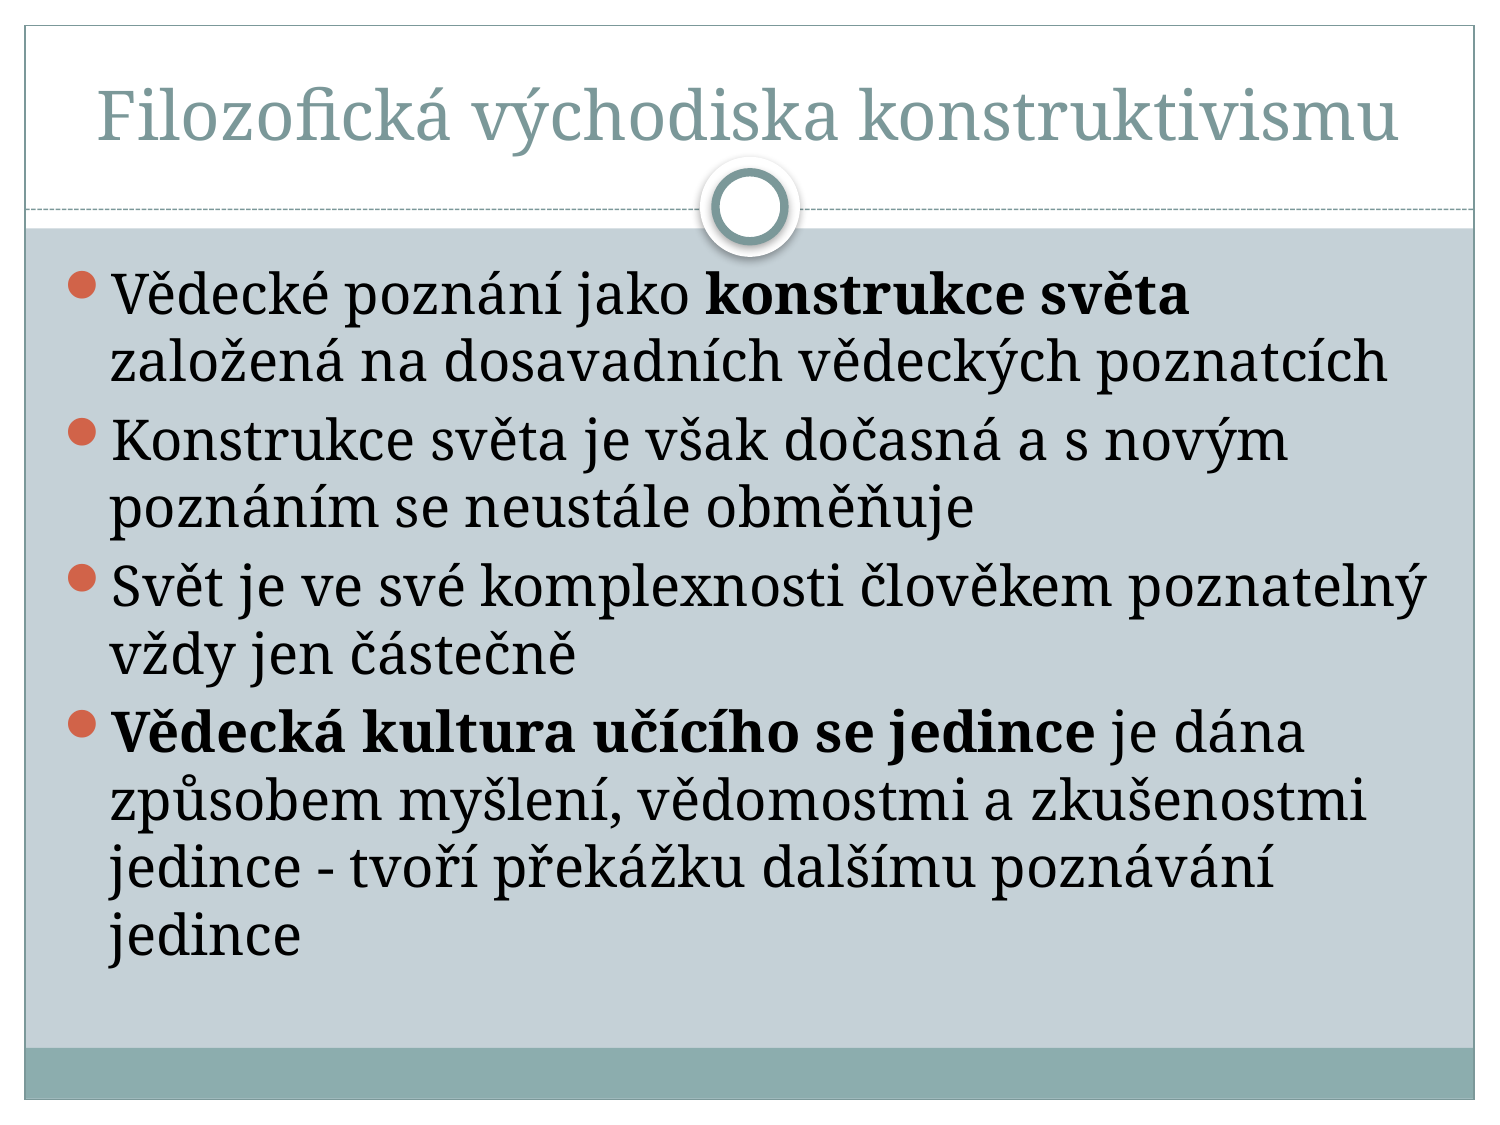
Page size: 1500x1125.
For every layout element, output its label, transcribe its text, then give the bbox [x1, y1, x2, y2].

title Filozofická východiska konstruktivismu [49, 37, 1450, 162]
list Vědecké poznání jako konstrukce světa založená na dosavadních vědeckých poznatcích Konstrukce světa je však dočasná a s novým poznáním se neustále obměňuje Svět je ve své komplexnosti člověkem poznatelný vždy jen částečně Vědecká kultura učícího se jedince je dána způsobem myšlení, vědomostmi a zkušenostmi jedince - tvoří překážku dalšímu poznávání jedince [49, 250, 1445, 1001]
